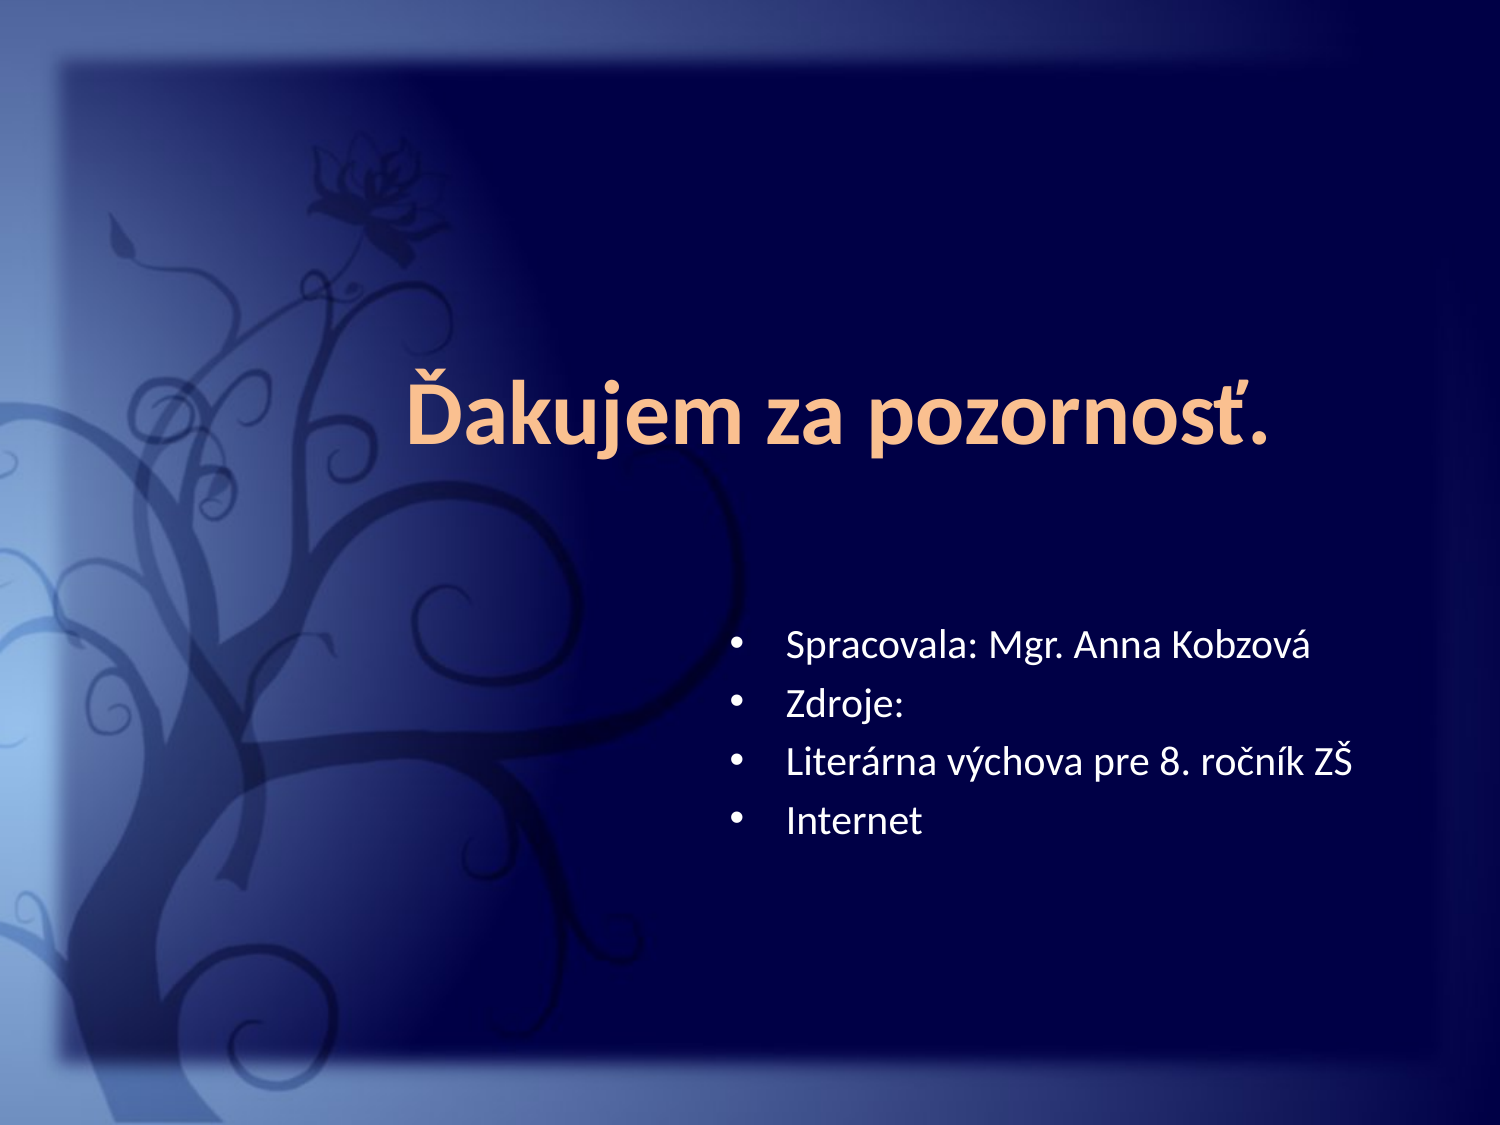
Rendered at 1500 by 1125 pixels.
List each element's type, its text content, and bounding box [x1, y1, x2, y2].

picture [0, 0, 1500, 1125]
list Spracovala: Mgr. Anna Kobzová Zdroje: Literárna výchova pre 8. ročník ZŠ Internet [714, 609, 1425, 1005]
title Ďakujem za pozornosť. [383, 314, 1295, 502]
